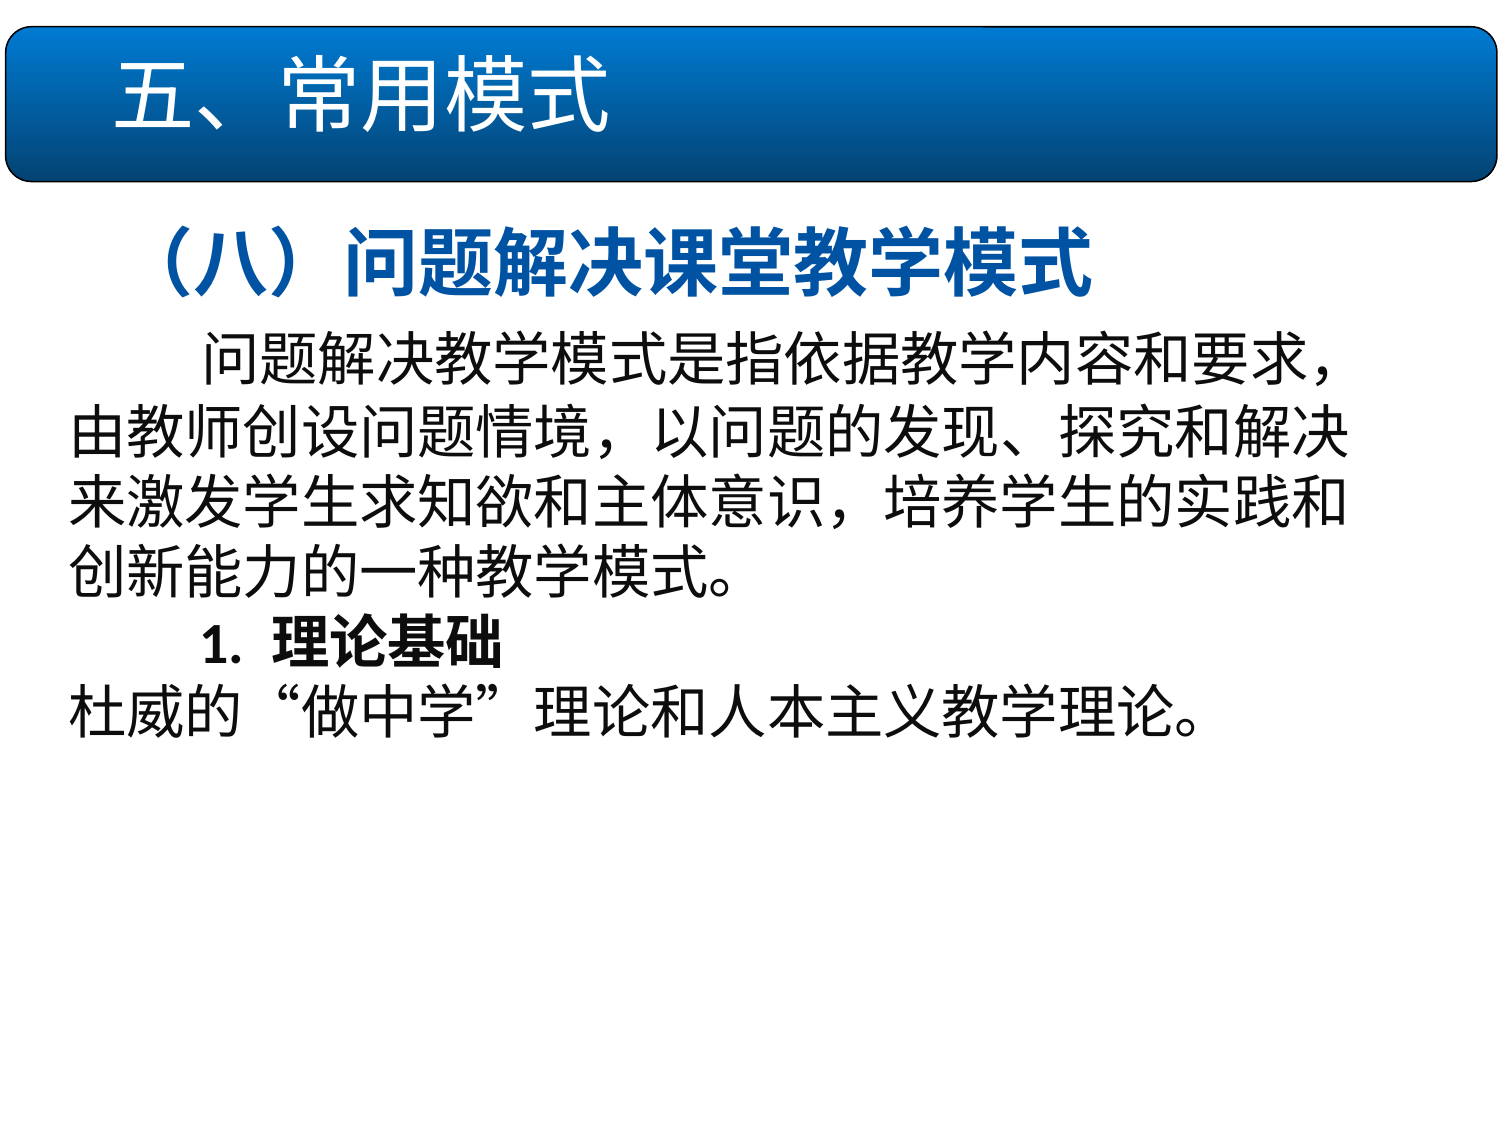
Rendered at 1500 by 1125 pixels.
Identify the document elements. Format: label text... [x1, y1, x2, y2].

text_box 五、常用模式 [5, 26, 1497, 182]
text_box （八）问题解决课堂教学模式 问题解决教学模式是指依据教学内容和要求，由教师创设问题情境，以问题的发现、探究和解决来激发学生求知欲和主体意识，培养学生的实践和创新能力的一种教学模式。 1. 理论基础 杜威的“做中学”理论和人本主义教学理论。 [53, 207, 1399, 823]
